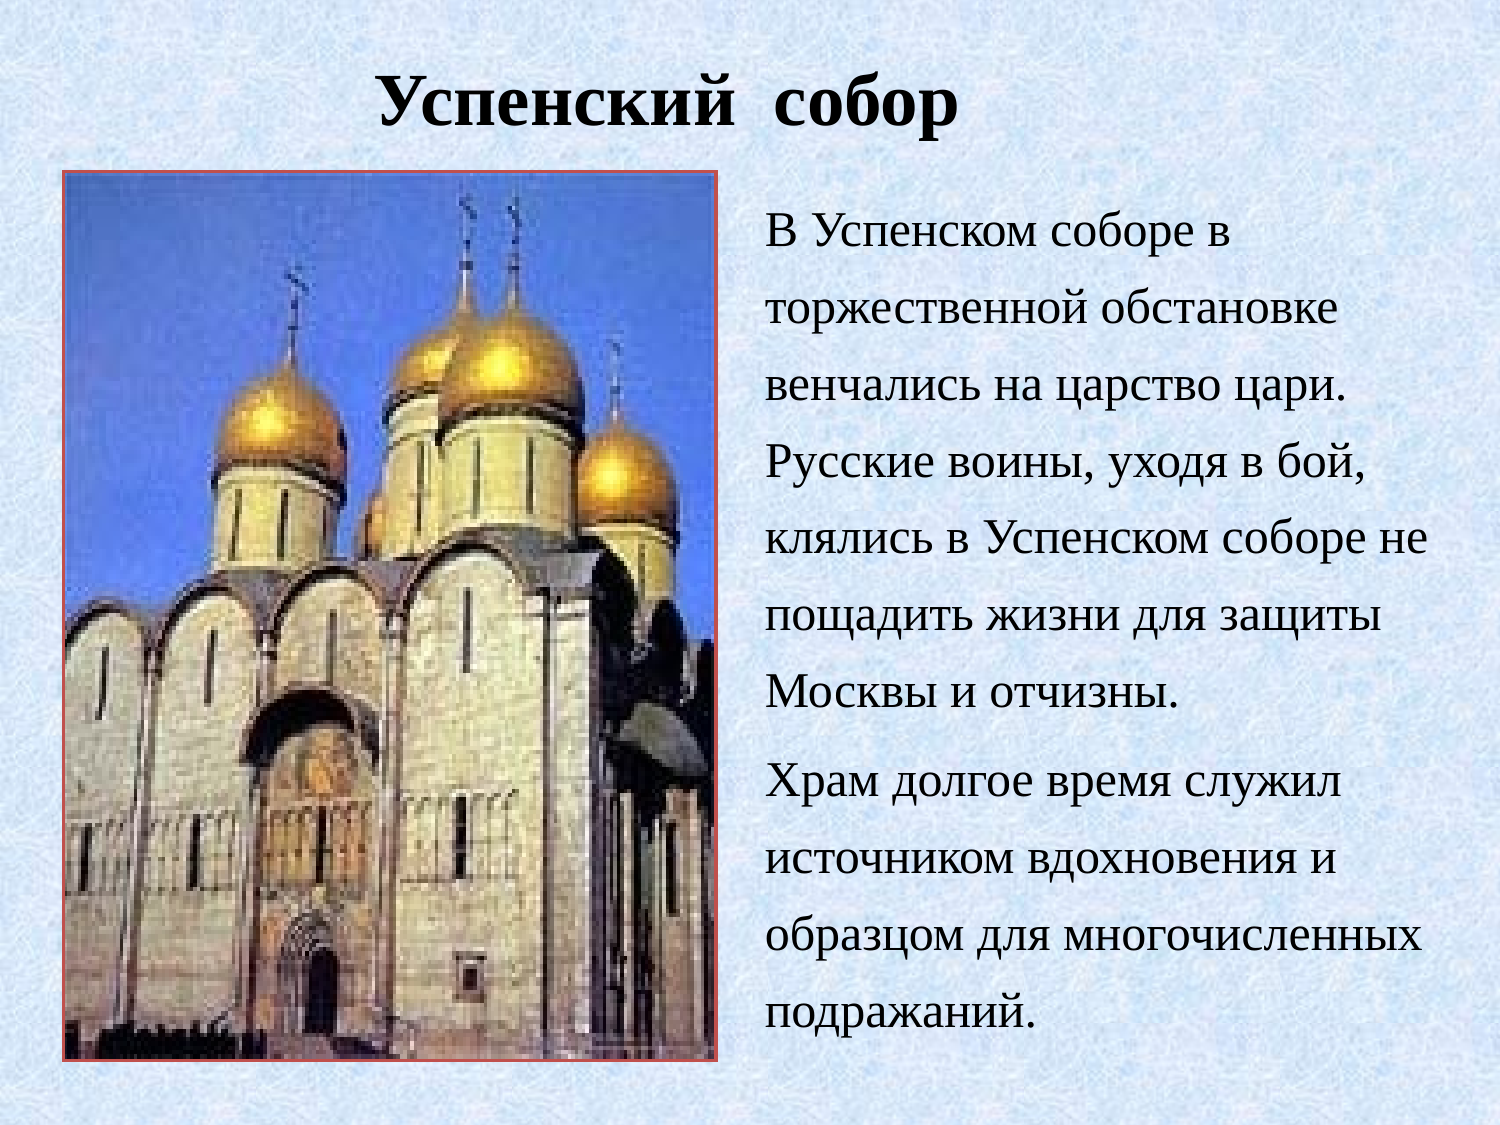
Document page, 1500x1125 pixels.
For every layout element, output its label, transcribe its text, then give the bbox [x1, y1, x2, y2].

text_box В Успенском соборе в торжественной обстановке венчались на царство цари. Русские воины, уходя в бой, клялись в Успенском соборе не пощадить жизни для защиты Москвы и отчизны. Храм долгое время служил источником вдохновения и образцом для многочисленных подражаний. [750, 172, 1447, 1117]
text_box Успенский собор [277, 42, 1058, 148]
picture [0, 0, 1500, 1125]
